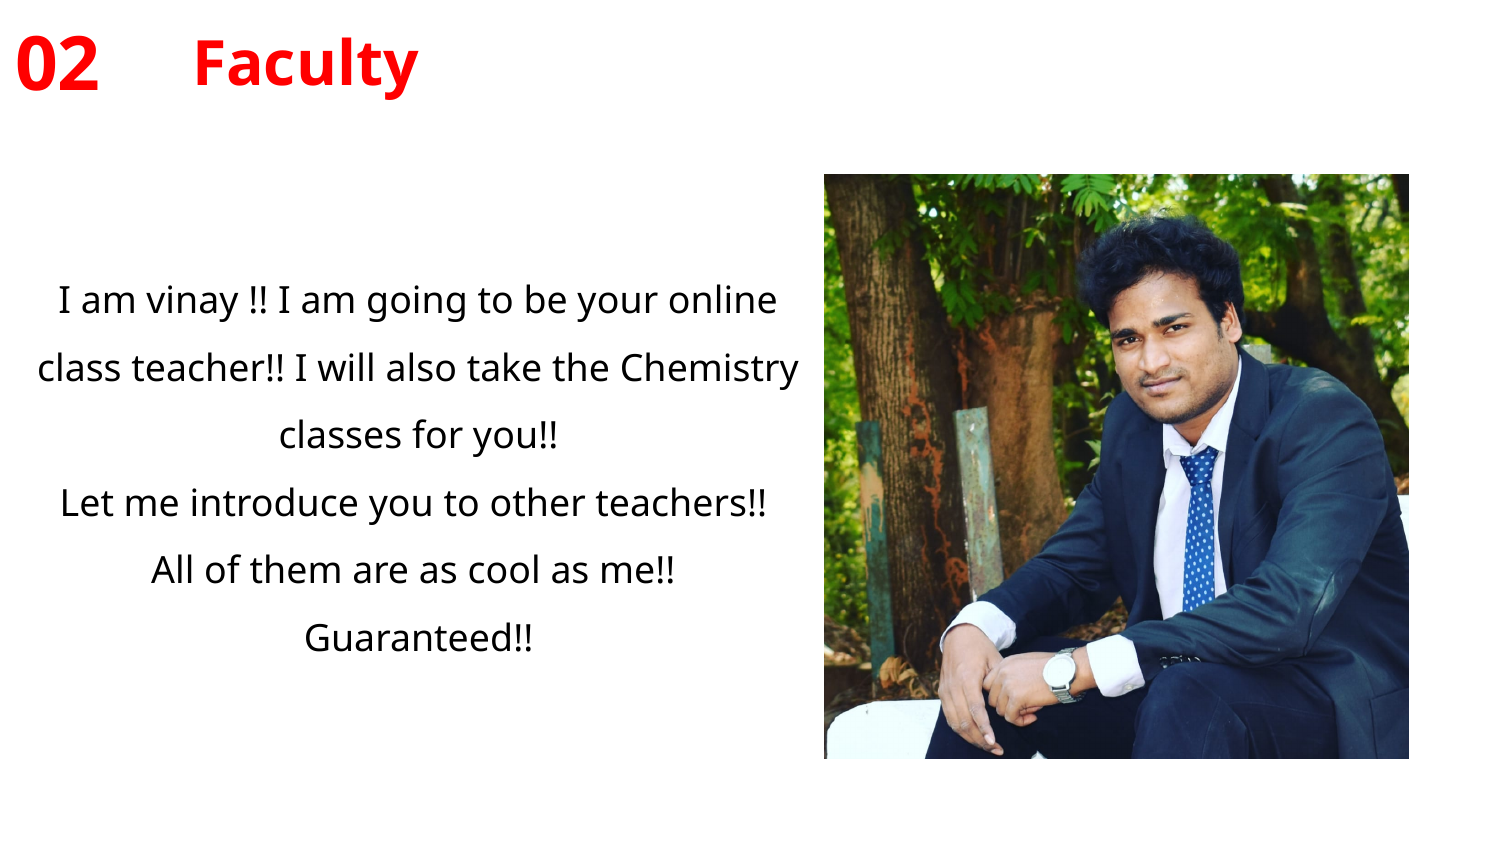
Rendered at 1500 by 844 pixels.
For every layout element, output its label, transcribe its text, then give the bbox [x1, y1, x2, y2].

text_box 02 [0, 0, 144, 120]
picture [824, 174, 1409, 759]
text_box Faculty [176, 22, 520, 99]
text_box I am vinay !! I am going to be your online class teacher!! I will also take the Chemistry classes for you!! Let me introduce you to other teachers!! All of them are as cool as me!! Guaranteed!! [12, 286, 818, 627]
